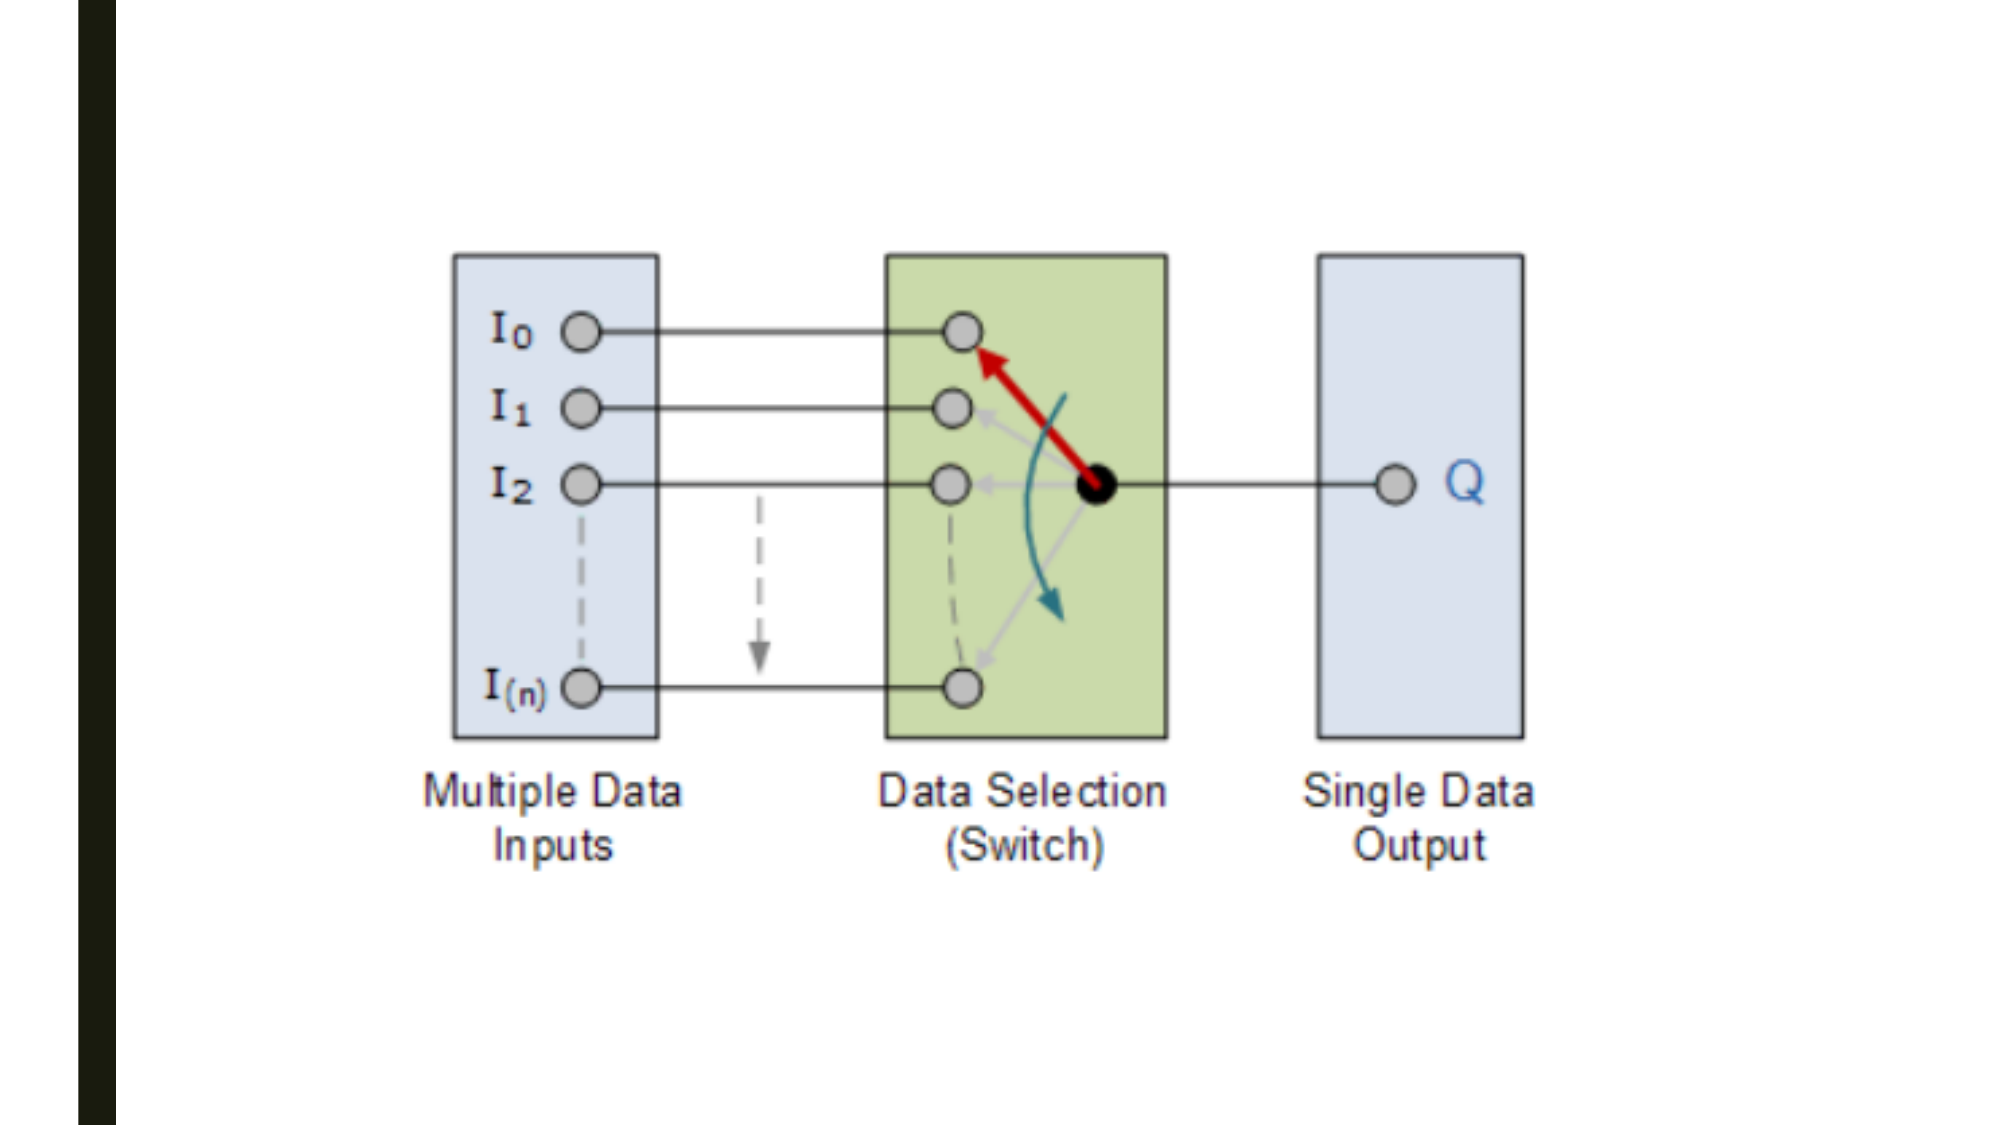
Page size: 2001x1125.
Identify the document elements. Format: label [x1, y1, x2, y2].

picture [396, 182, 1603, 942]
